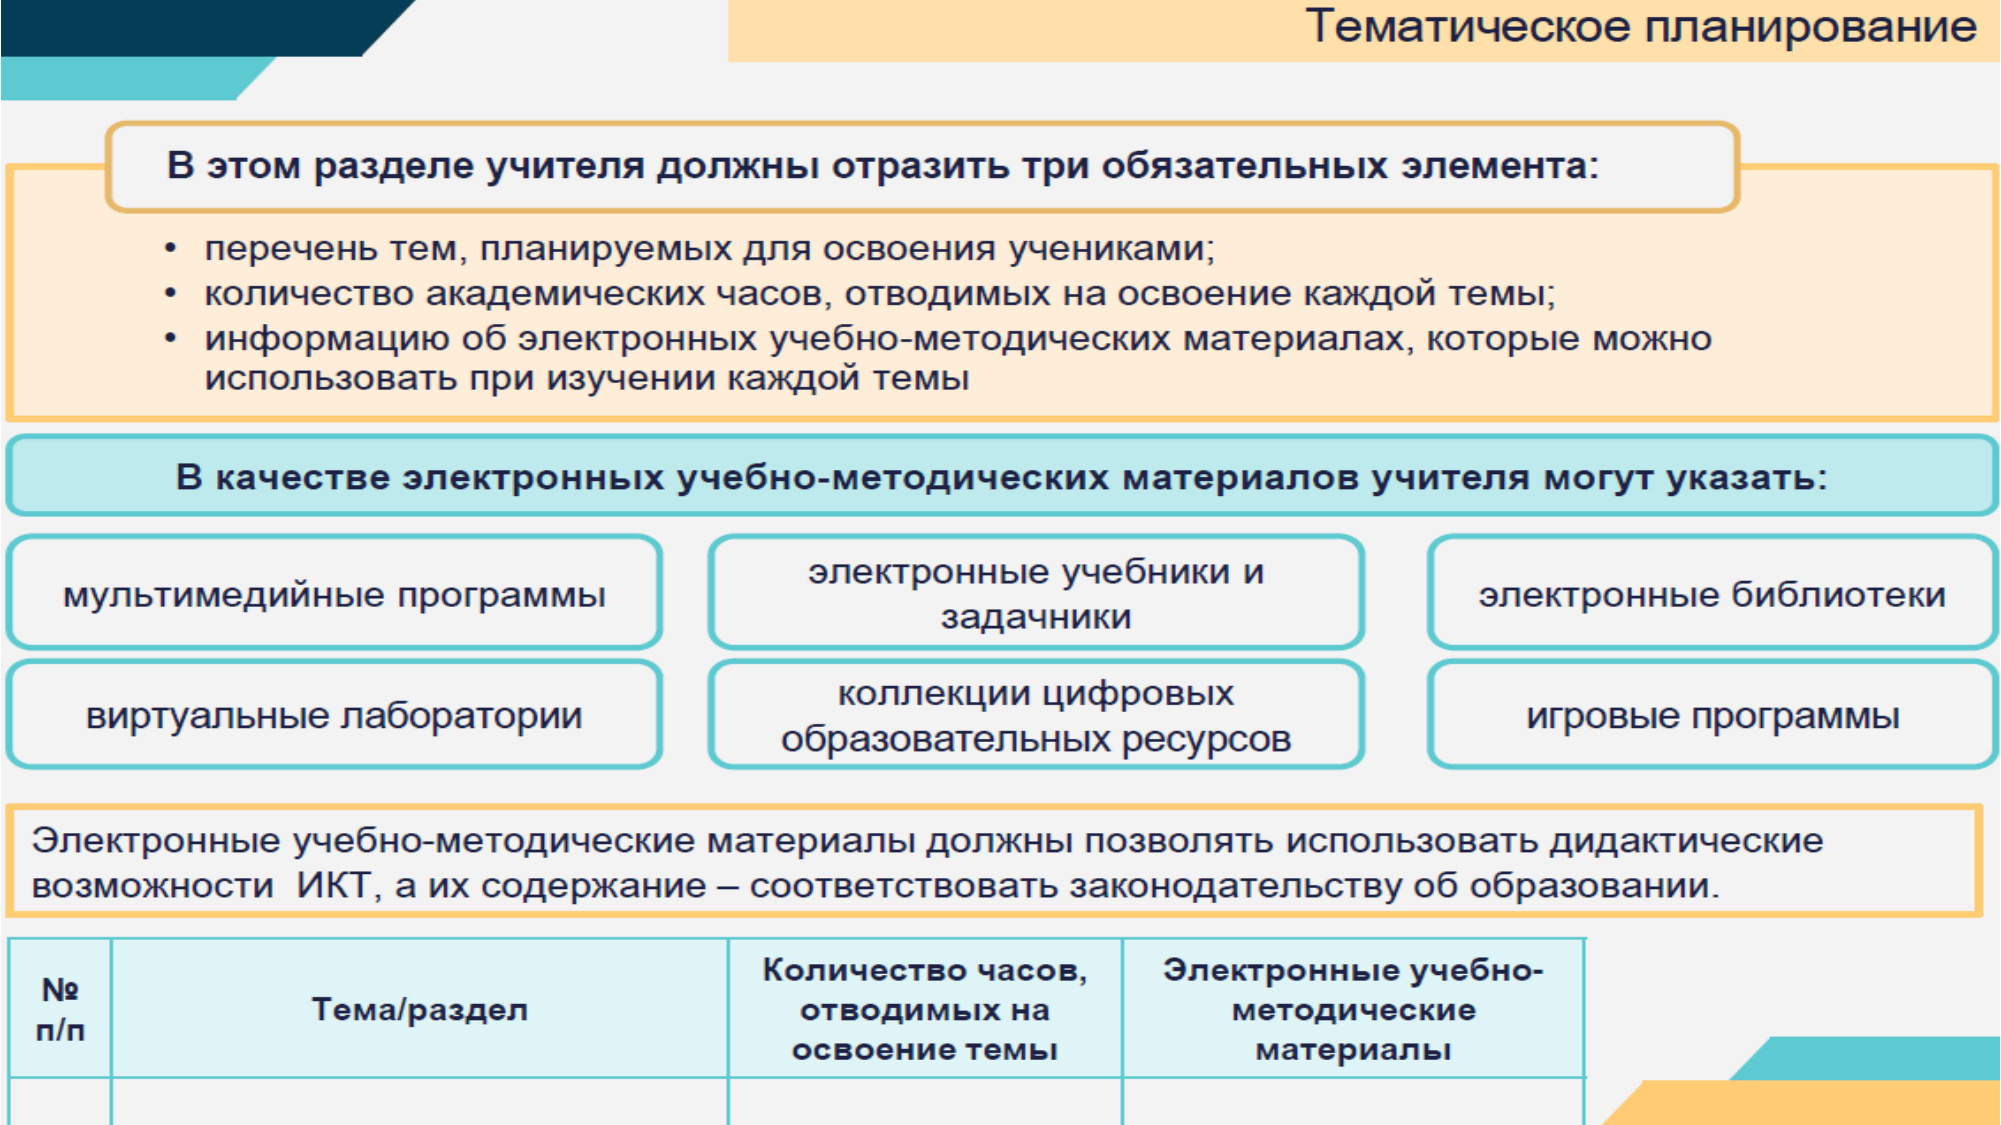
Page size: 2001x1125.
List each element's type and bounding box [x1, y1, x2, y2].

list [1, 0, 2000, 1125]
